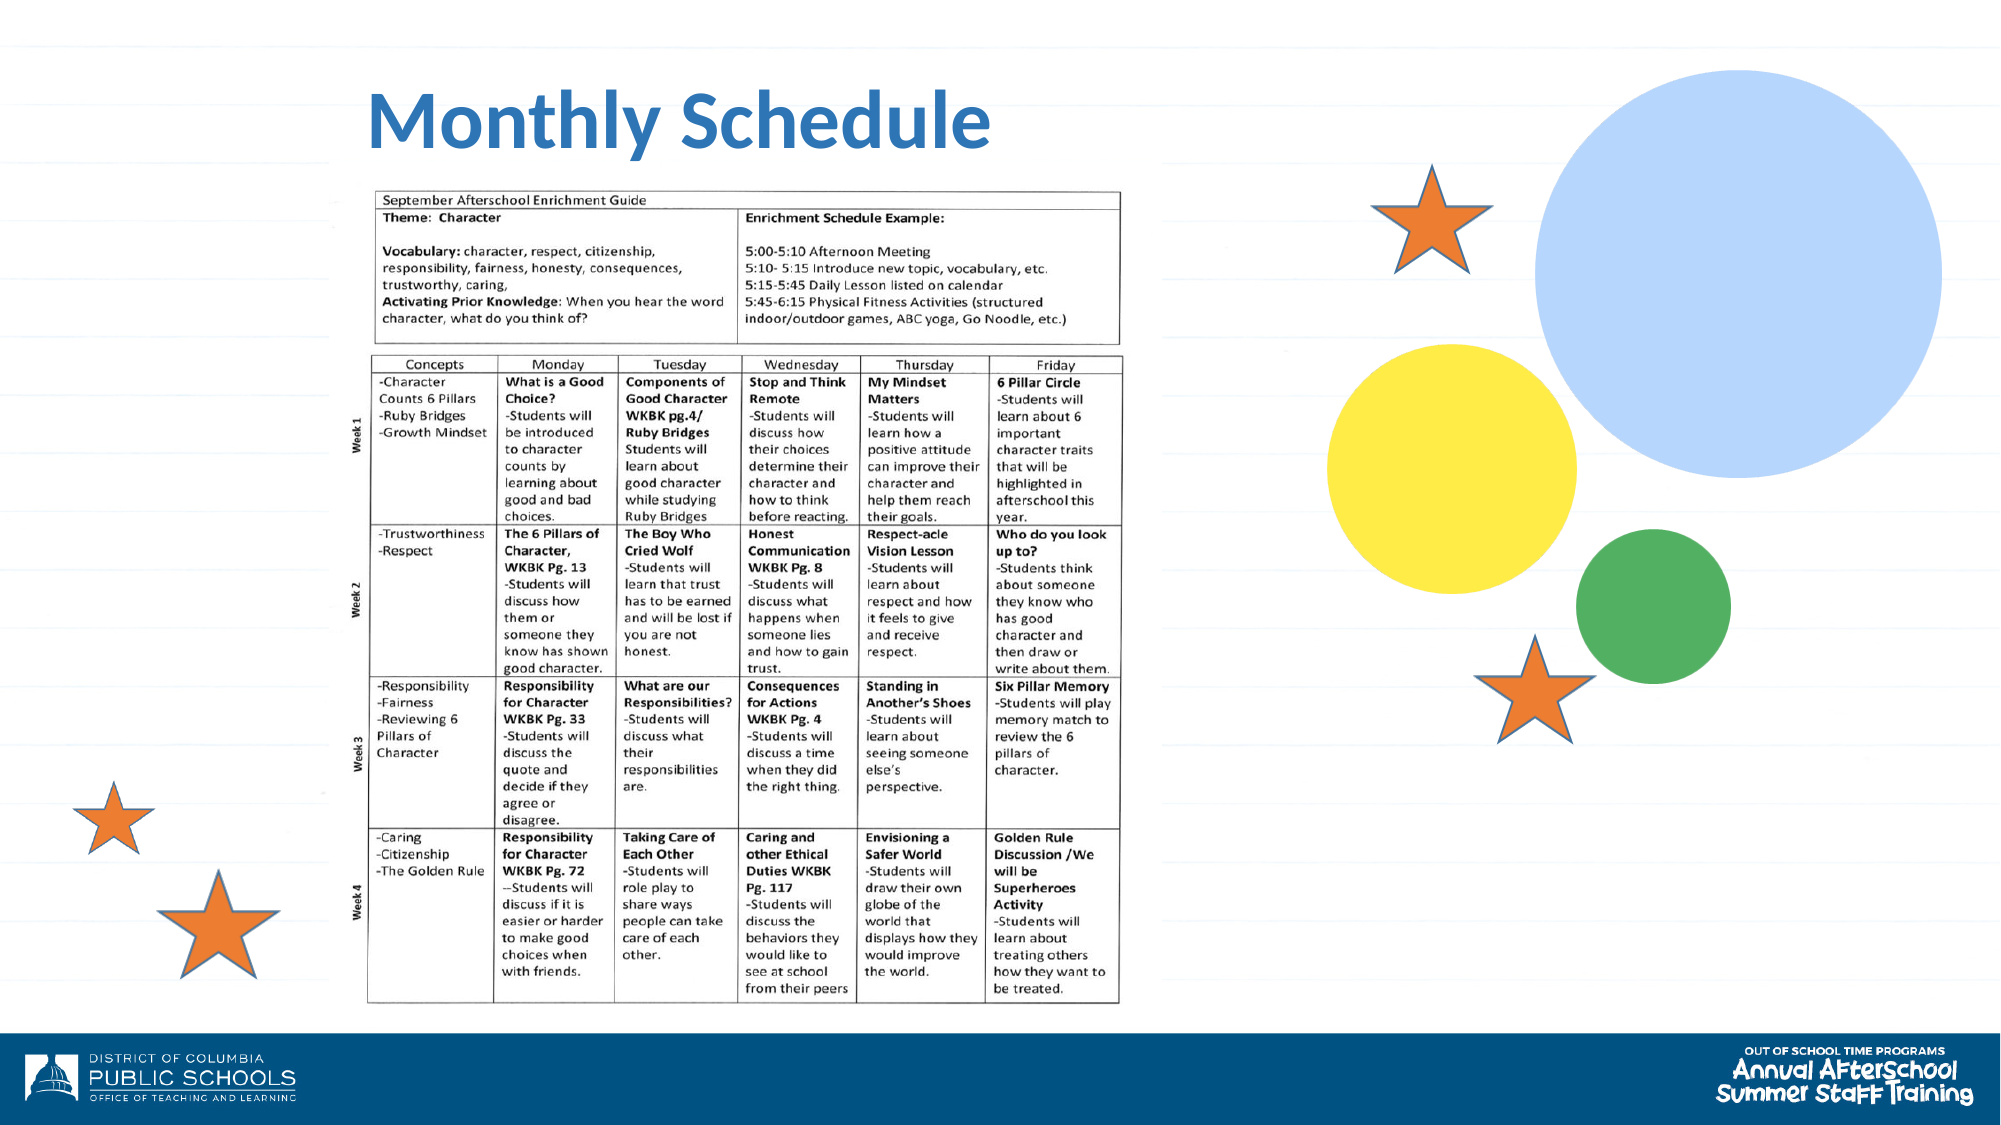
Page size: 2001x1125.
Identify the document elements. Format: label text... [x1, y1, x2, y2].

text_box Monthly Schedule [352, 57, 1432, 173]
picture [0, 0, 2001, 1125]
